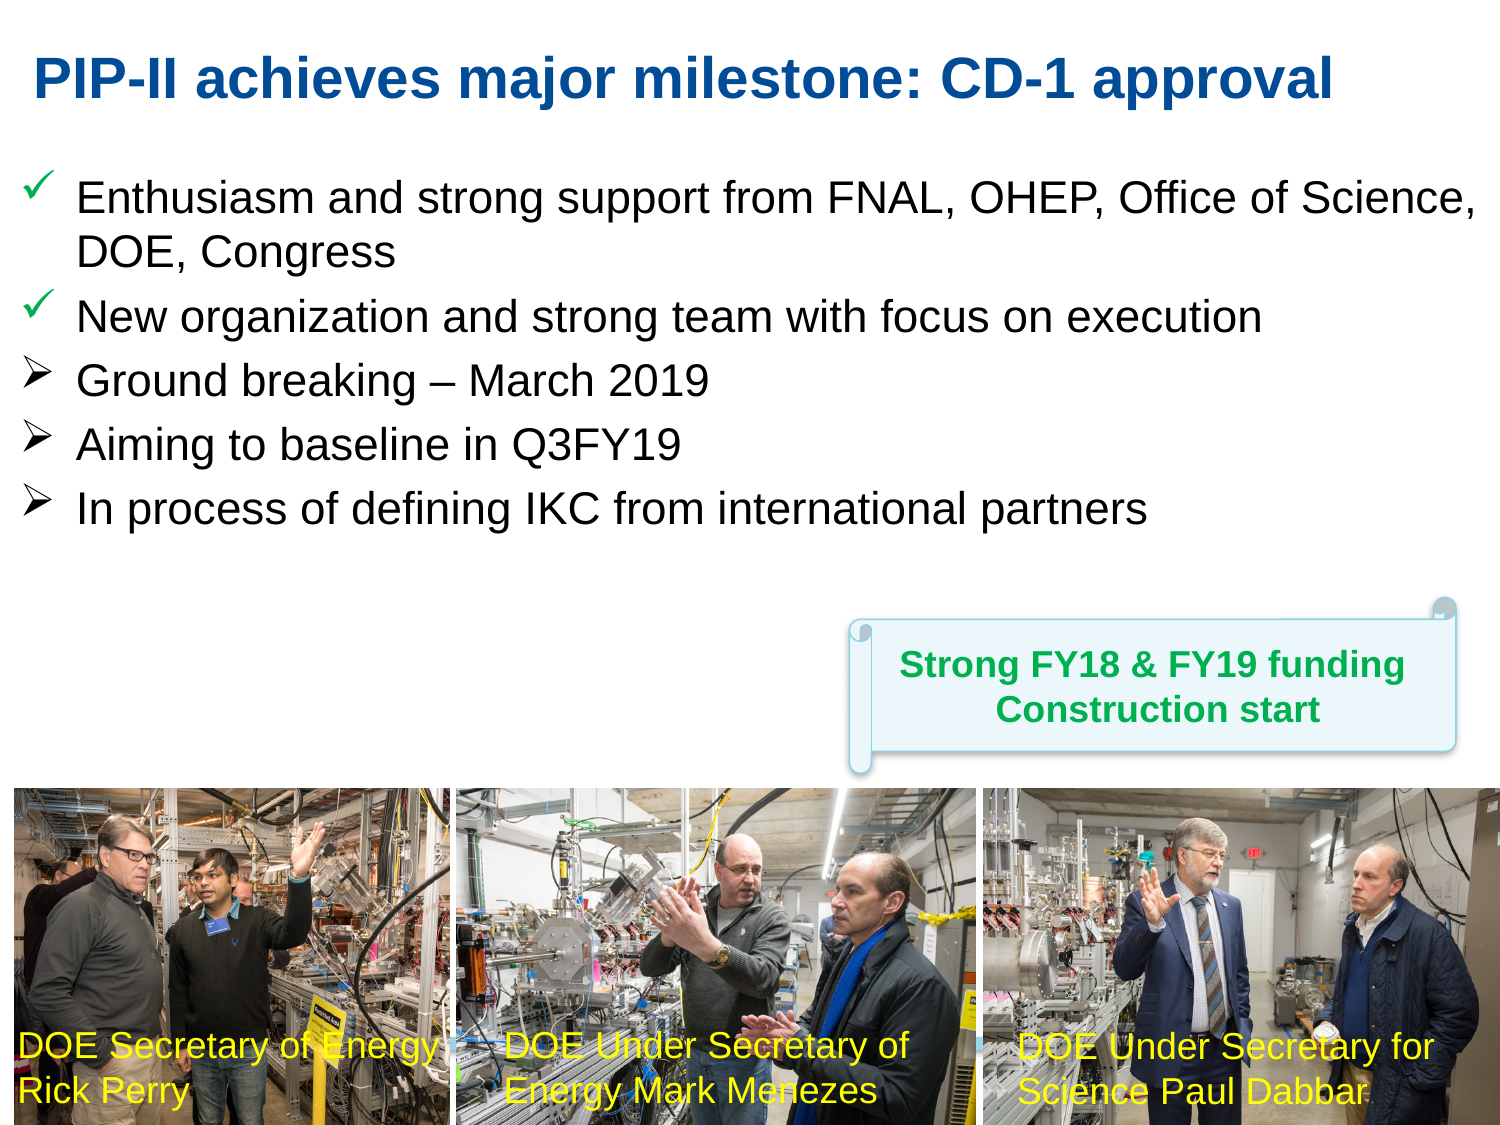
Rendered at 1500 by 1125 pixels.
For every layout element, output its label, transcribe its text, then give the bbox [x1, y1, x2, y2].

text_box Strong FY18 & FY19 funding Construction start [848, 596, 1457, 775]
text_box PIP-II achieves major milestone: CD-1 approval [33, 4, 1456, 110]
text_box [2, 788, 1500, 1125]
list Enthusiasm and strong support from FNAL, OHEP, Office of Science, DOE, Congress New organization and strong team with focus on execution Ground breaking – March 2019 Aiming to baseline in Q3FY19 In process of defining IKC from international partners [19, 167, 1500, 621]
